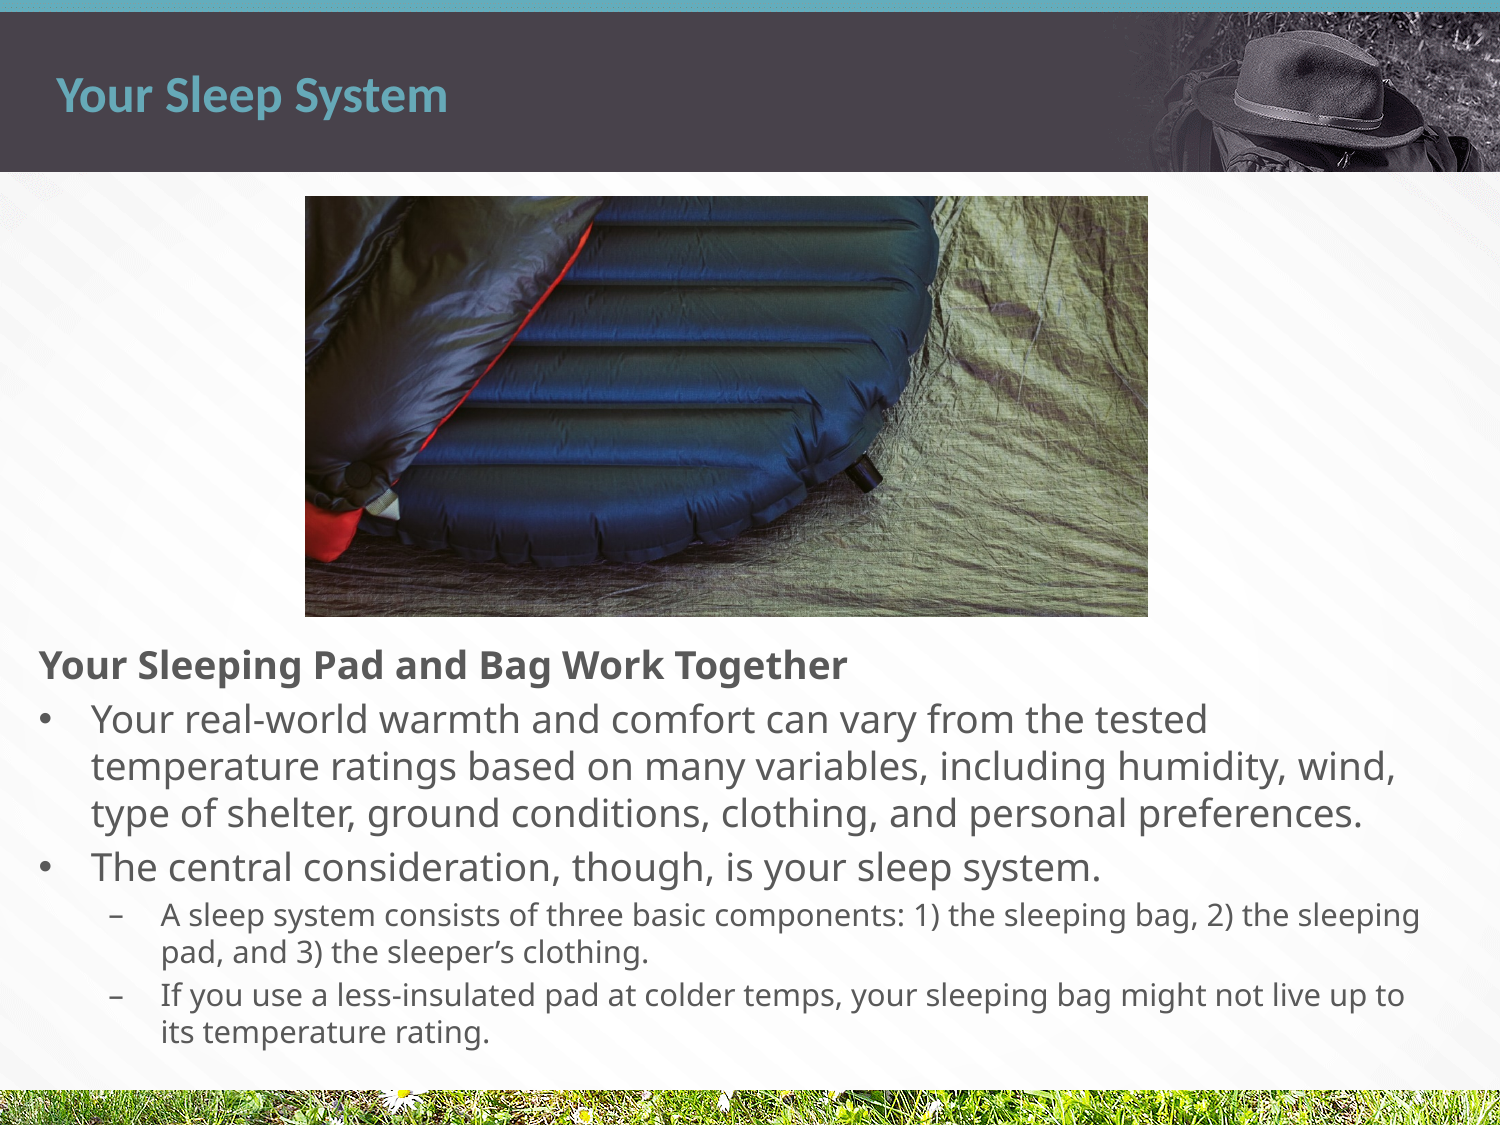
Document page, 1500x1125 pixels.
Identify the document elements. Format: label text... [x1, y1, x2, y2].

title Your Sleep System [41, 25, 1424, 157]
list Your Sleeping Pad and Bag Work Together Your real-world warmth and comfort can vary from the tested temperature ratings based on many variables, including humidity, wind, type of shelter, ground conditions, clothing, and personal preferences. The central consideration, though, is your sleep system. A sleep system consists of three basic components: 1) the sleeping bag, 2) the sleeping pad, and 3) the sleeper’s clothing. If you use a less-insulated pad at colder temps, your sleeping bag might not live up to its temperature rating. [23, 633, 1442, 1092]
picture [0, 0, 1500, 1125]
